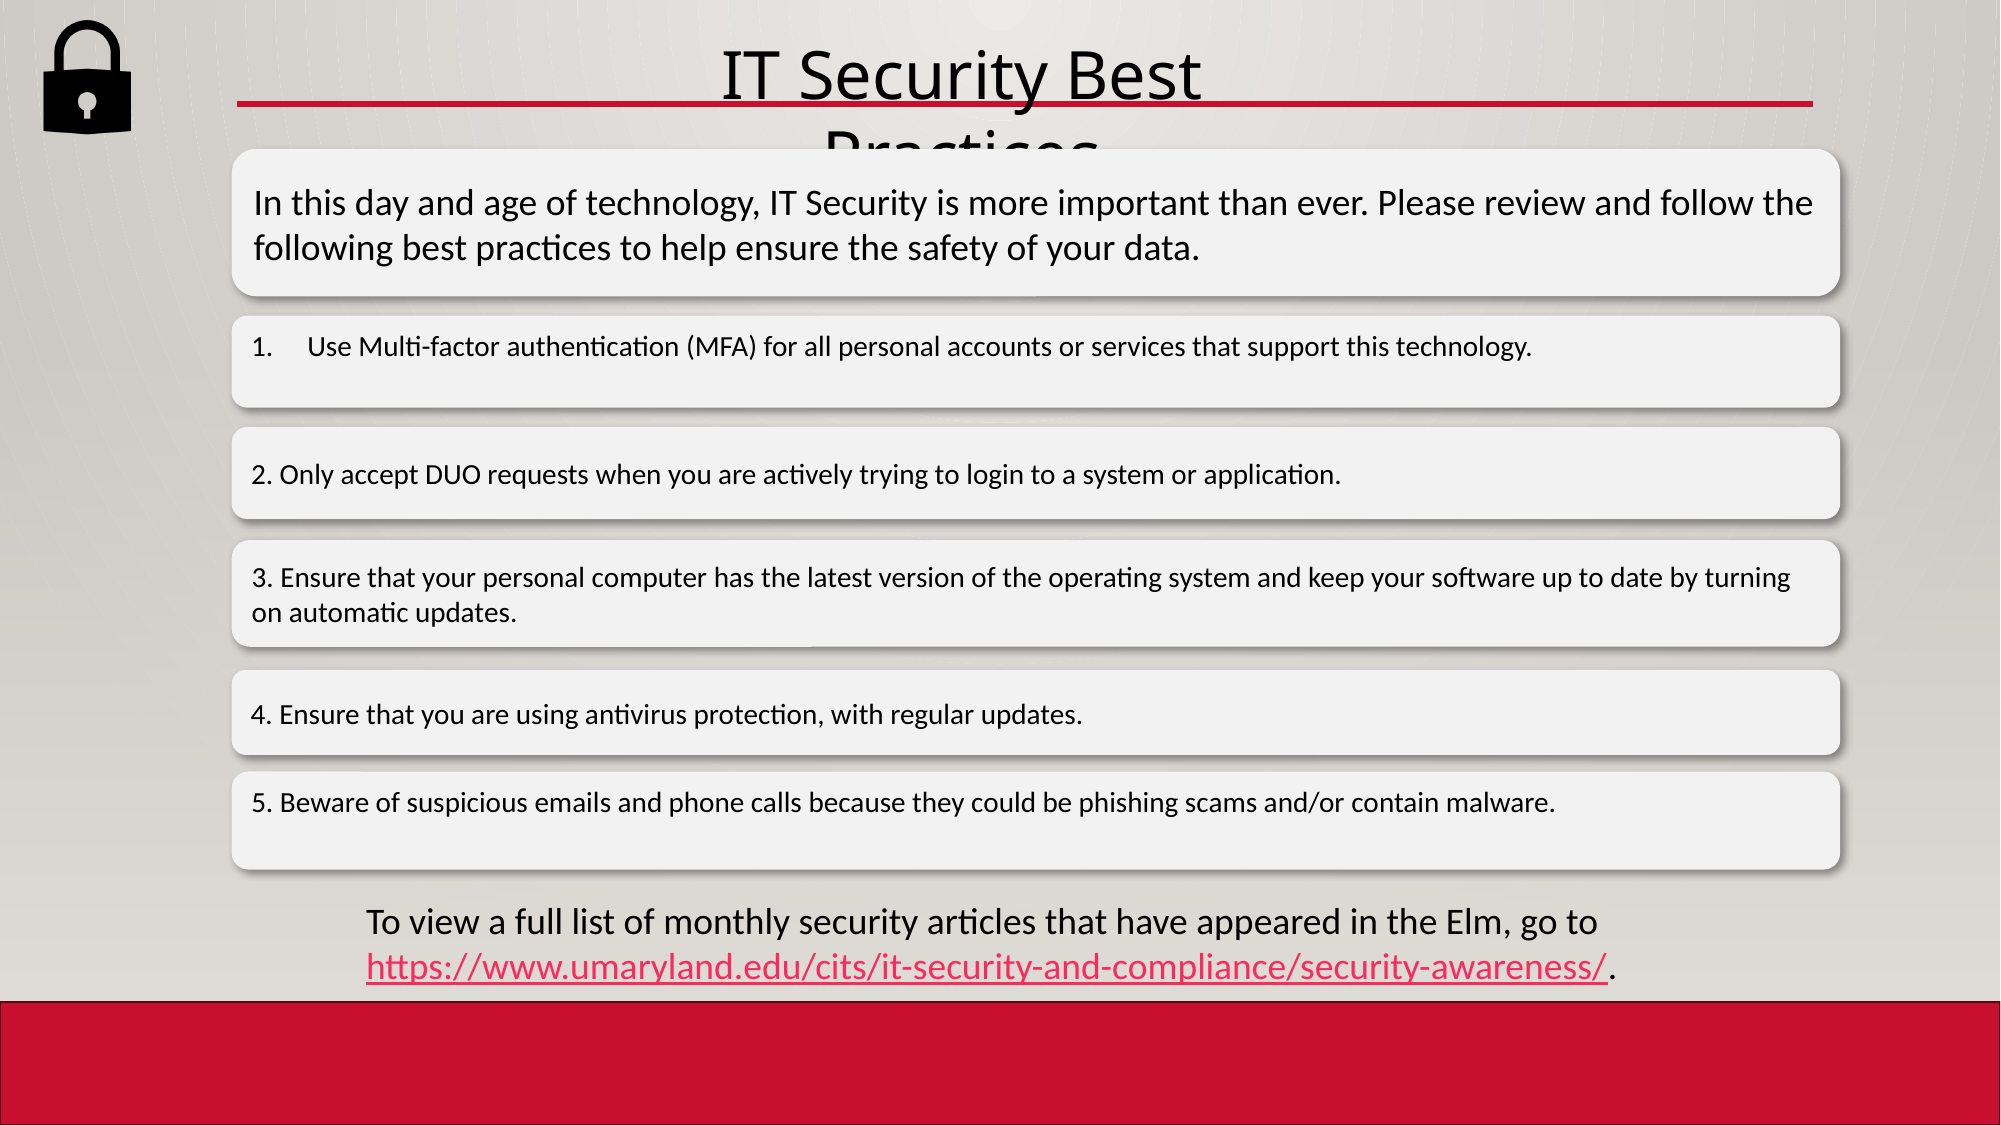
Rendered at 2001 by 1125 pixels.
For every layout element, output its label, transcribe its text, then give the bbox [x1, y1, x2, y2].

picture [12, 2, 162, 152]
text_box IT Security Best Practices [578, 25, 1347, 147]
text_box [231, 148, 1841, 870]
text_box To view a full list of monthly security articles that have appeared in the Elm, go to https://www.umaryland.edu/cits/it-security-and-compliance/security-awareness/. [351, 889, 1773, 995]
